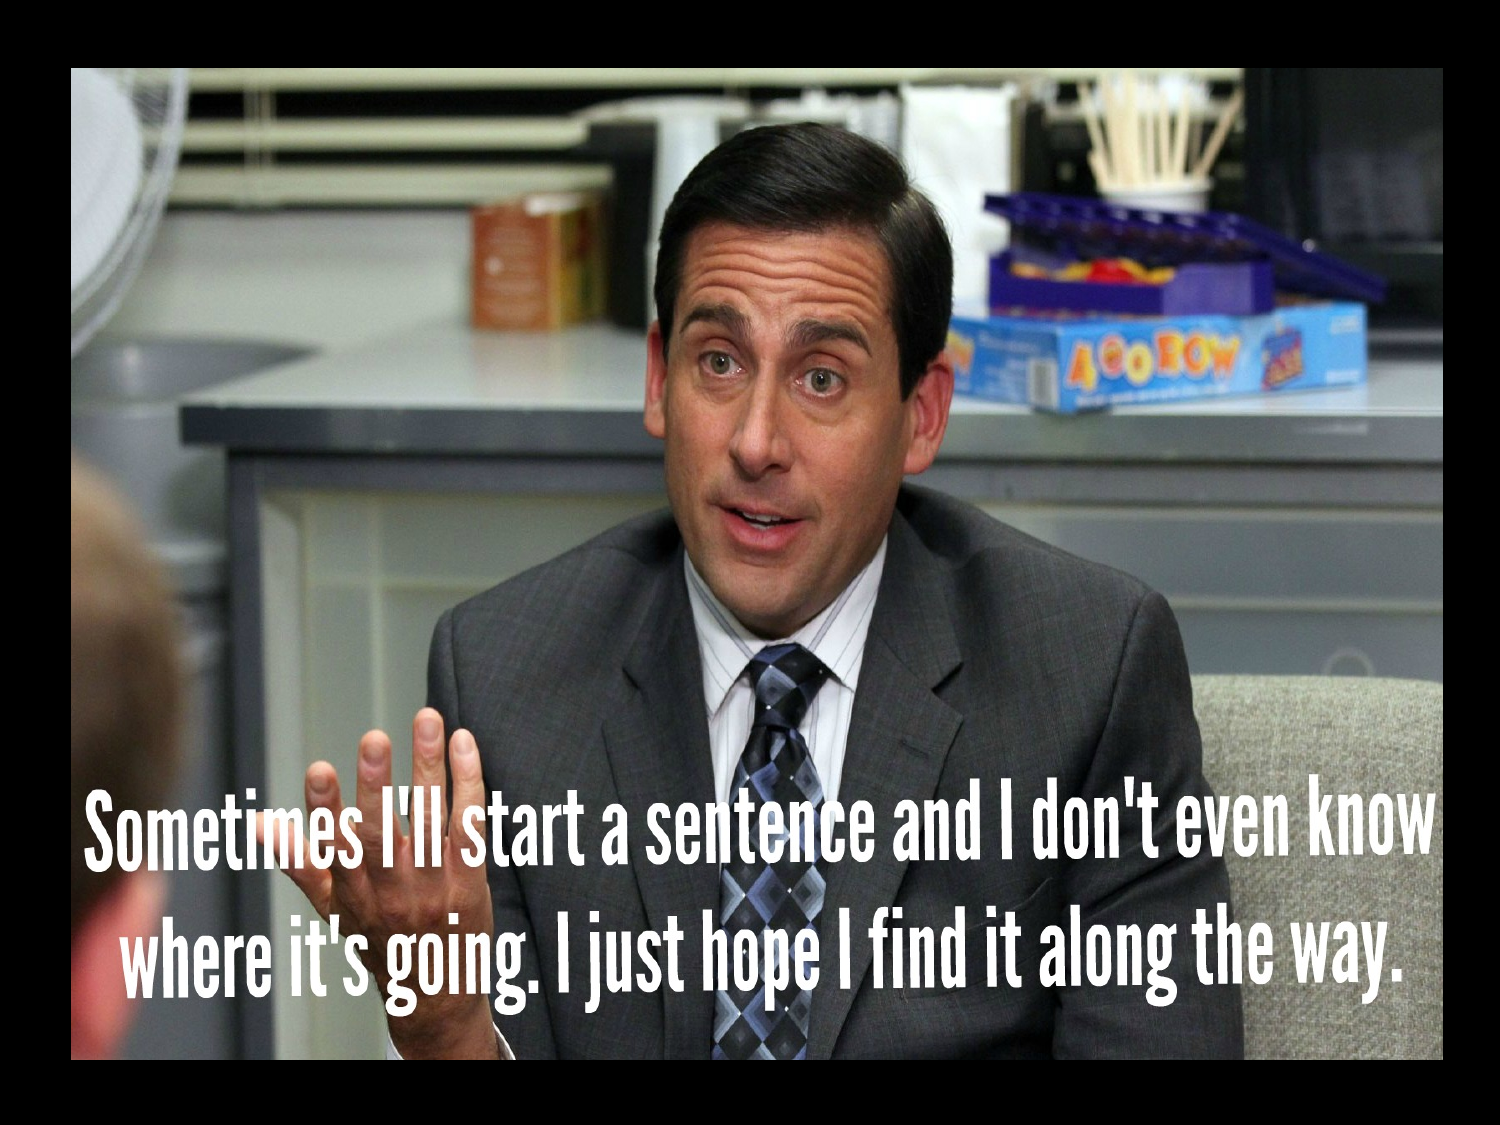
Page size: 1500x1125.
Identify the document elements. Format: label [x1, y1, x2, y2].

picture [71, 68, 1444, 1061]
